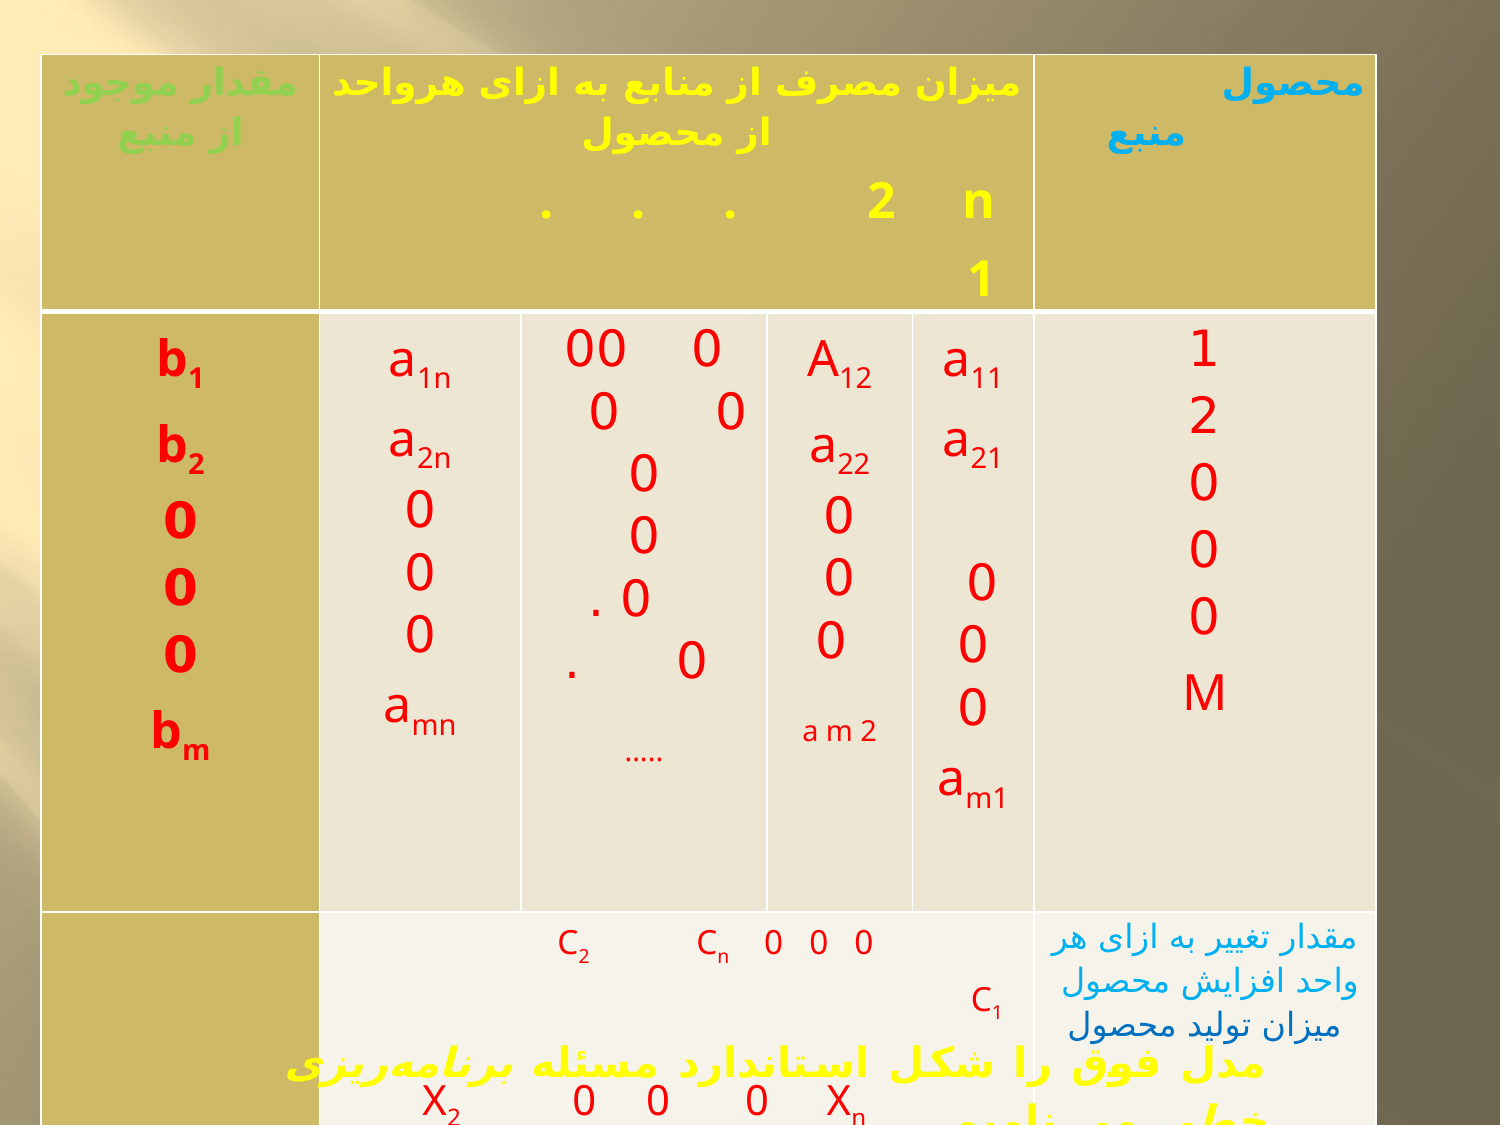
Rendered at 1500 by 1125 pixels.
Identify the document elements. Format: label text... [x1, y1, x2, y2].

table_cell a11 a21 0 0 0 am1 [913, 314, 1033, 911]
table_cell a1n a2n 0 0 0 amn [320, 314, 520, 911]
table_cell [42, 913, 319, 1125]
table_header محصول منبع [1035, 55, 1375, 309]
table_header میزان مصرف از منابع به ازای هرواحد از محصول n . . . 2 1 [320, 55, 1033, 309]
table_cell 1 2 0 0 0 M [1035, 314, 1375, 911]
table_cell Cn 0 0 0 C2 C1 Xn 0 0 0 X2 X1 [320, 913, 1033, 1021]
table_cell مقدار تغییر به ازای هر واحد افزایش محصول میزان تولید محصول [1035, 913, 1375, 1125]
table_cell A12 a22 0 0 0 a m 2 [768, 314, 912, 911]
text_box مدل فوق را شکل استاندارد مسئله برنامه‌ریزی خطی می نامیم. [265, 1021, 1282, 1125]
table_cell 0 0 0 0 0 0 0 0 . 0 . ..... [522, 314, 766, 911]
table_header مقدار موجود از منبع [42, 55, 319, 309]
table_cell b1 b2 0 0 0 bm [42, 314, 319, 911]
